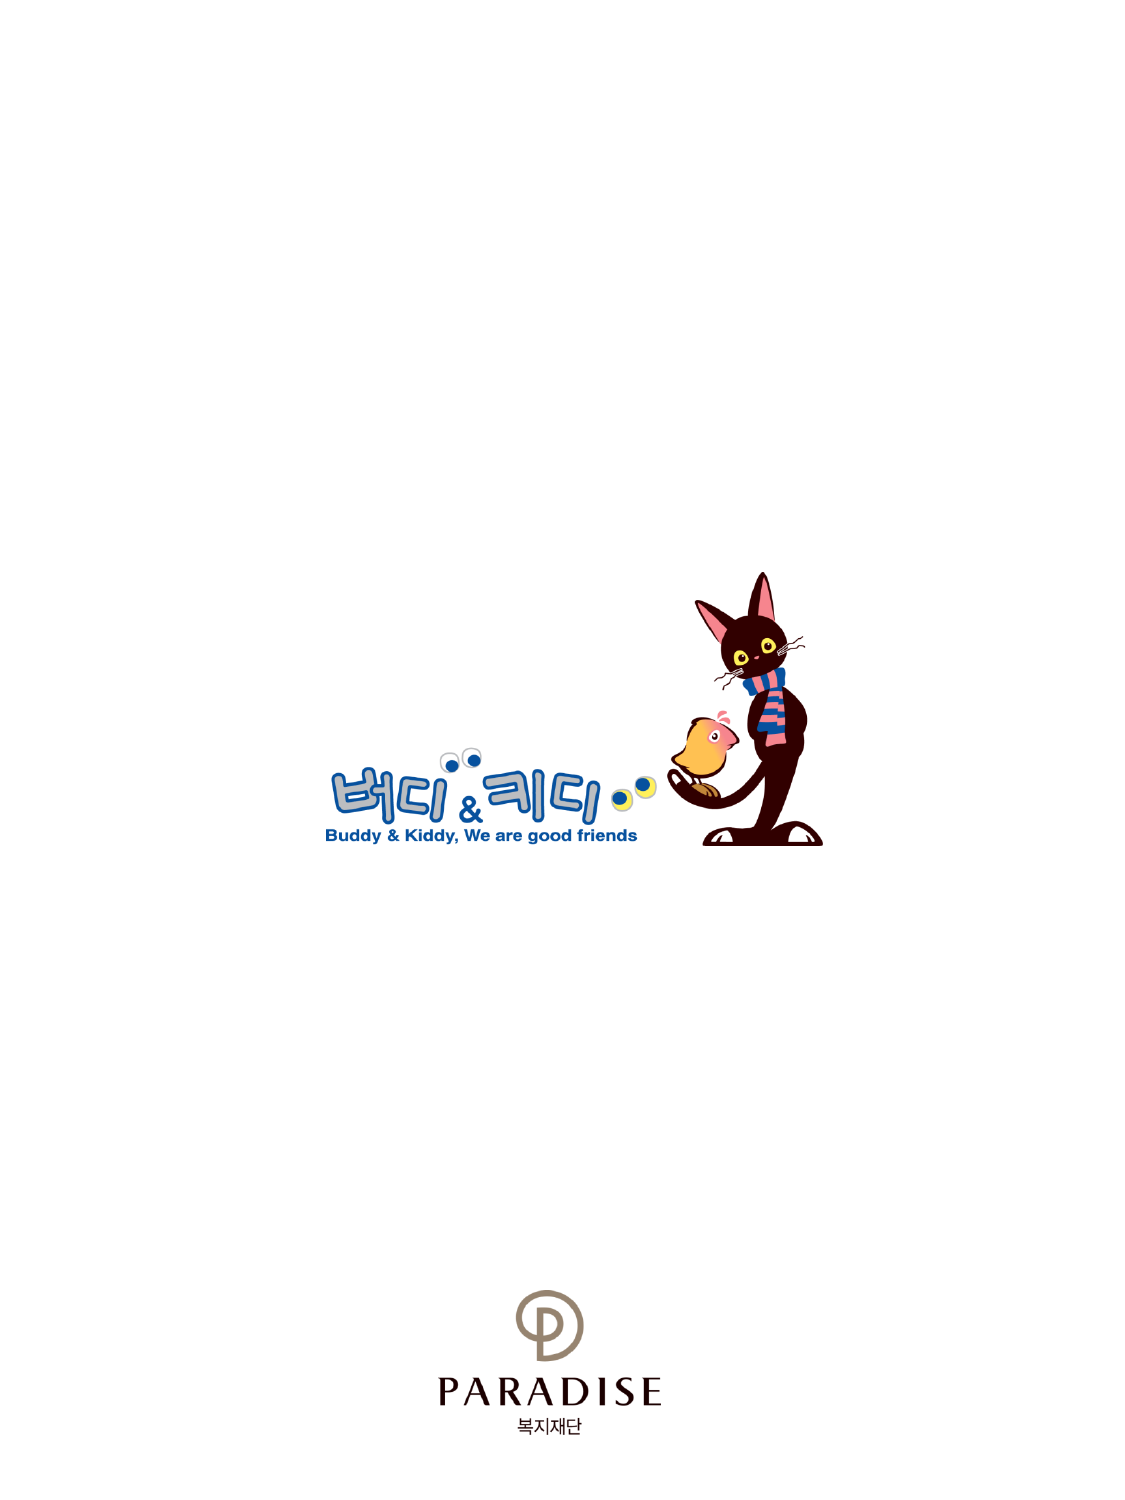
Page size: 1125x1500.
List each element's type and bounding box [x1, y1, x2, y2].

picture [437, 1289, 661, 1436]
picture [326, 572, 823, 846]
